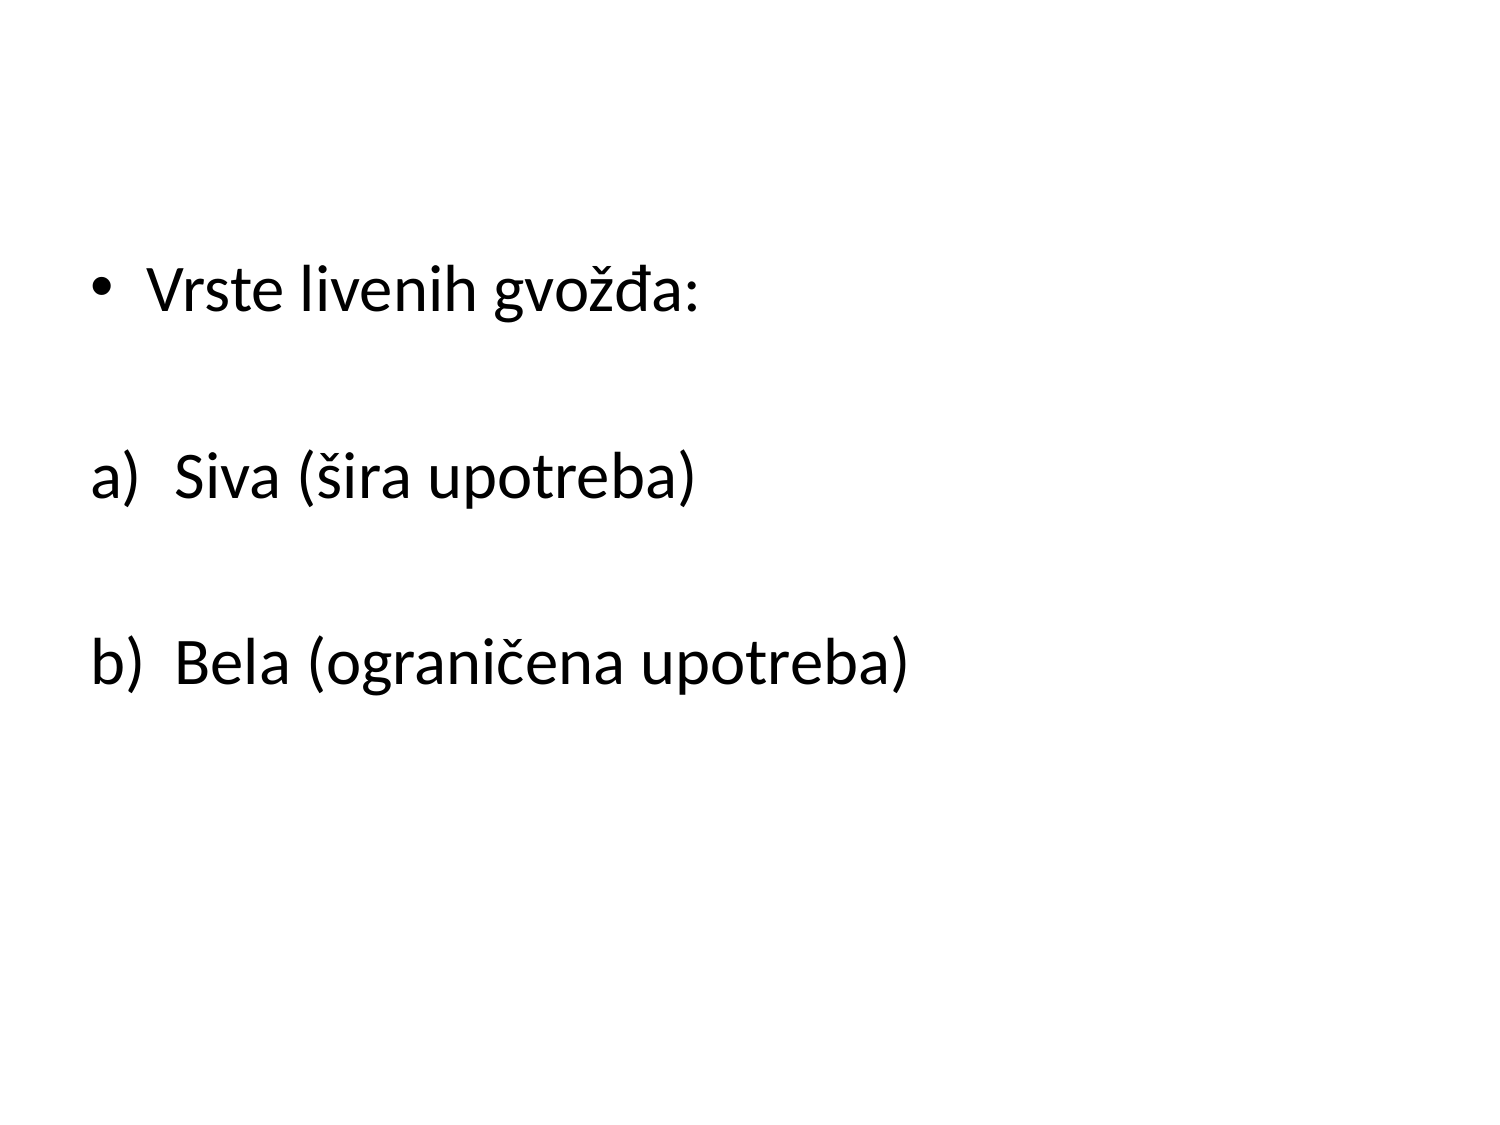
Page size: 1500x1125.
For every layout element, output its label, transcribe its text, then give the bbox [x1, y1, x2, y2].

list Vrste livenih gvožđa: Siva (šira upotreba) Bela (ograničena upotreba) [75, 237, 1425, 1005]
